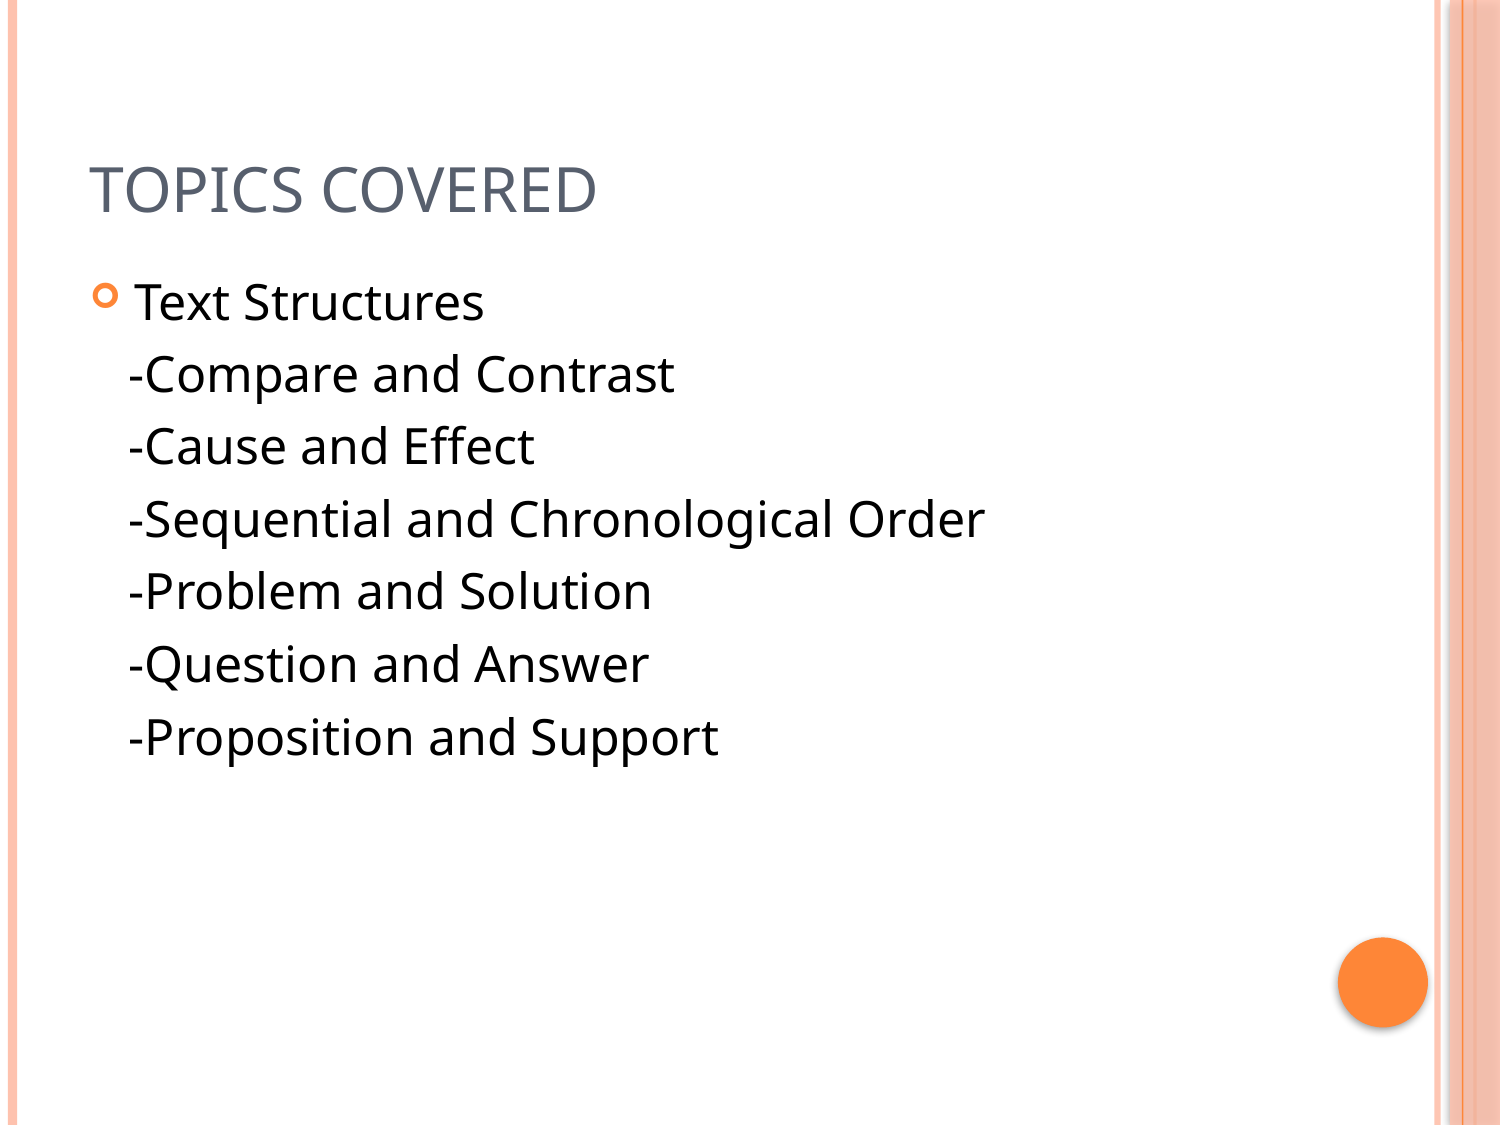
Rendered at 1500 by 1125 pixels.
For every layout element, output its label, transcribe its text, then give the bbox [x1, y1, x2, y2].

title Topics Covered [75, 45, 1300, 233]
list Text Structures -Compare and Contrast -Cause and Effect -Sequential and Chronological Order -Problem and Solution -Question and Answer -Proposition and Support [75, 262, 1300, 1062]
